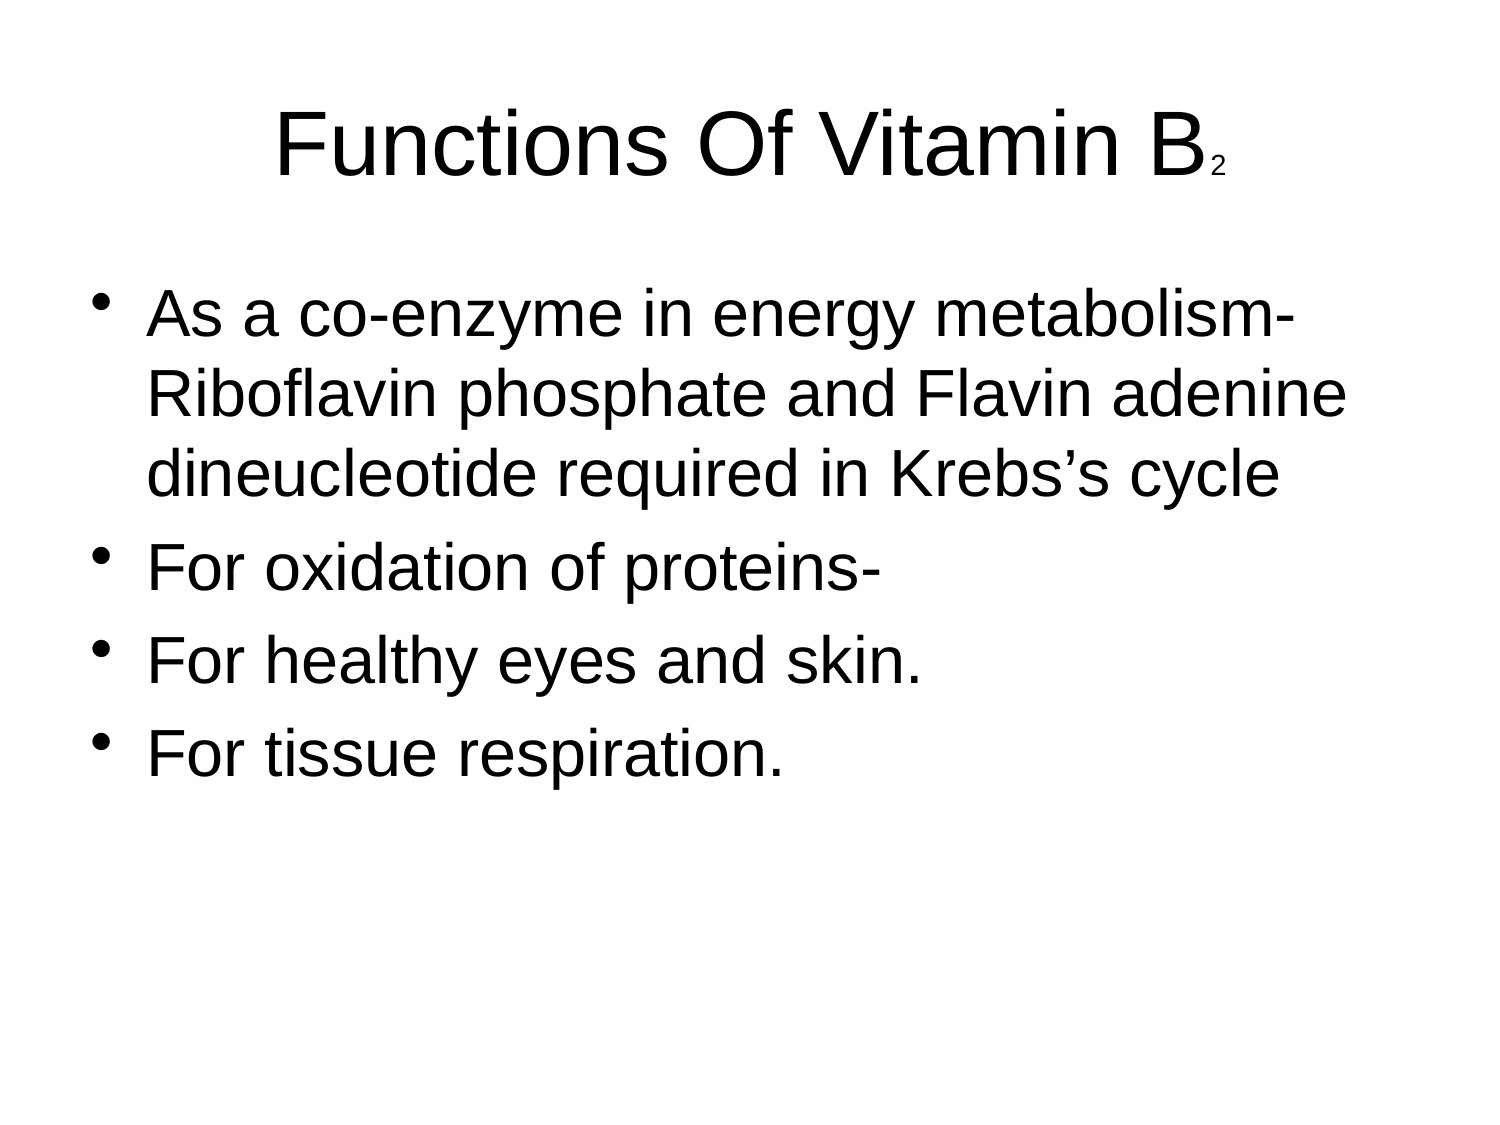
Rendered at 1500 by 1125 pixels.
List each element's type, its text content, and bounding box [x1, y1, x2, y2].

list As a co-enzyme in energy metabolism-Riboflavin phosphate and Flavin adenine dineucleotide required in Krebs’s cycle For oxidation of proteins- For healthy eyes and skin. For tissue respiration. [75, 262, 1425, 1005]
title Functions Of Vitamin B2 [75, 45, 1425, 233]
